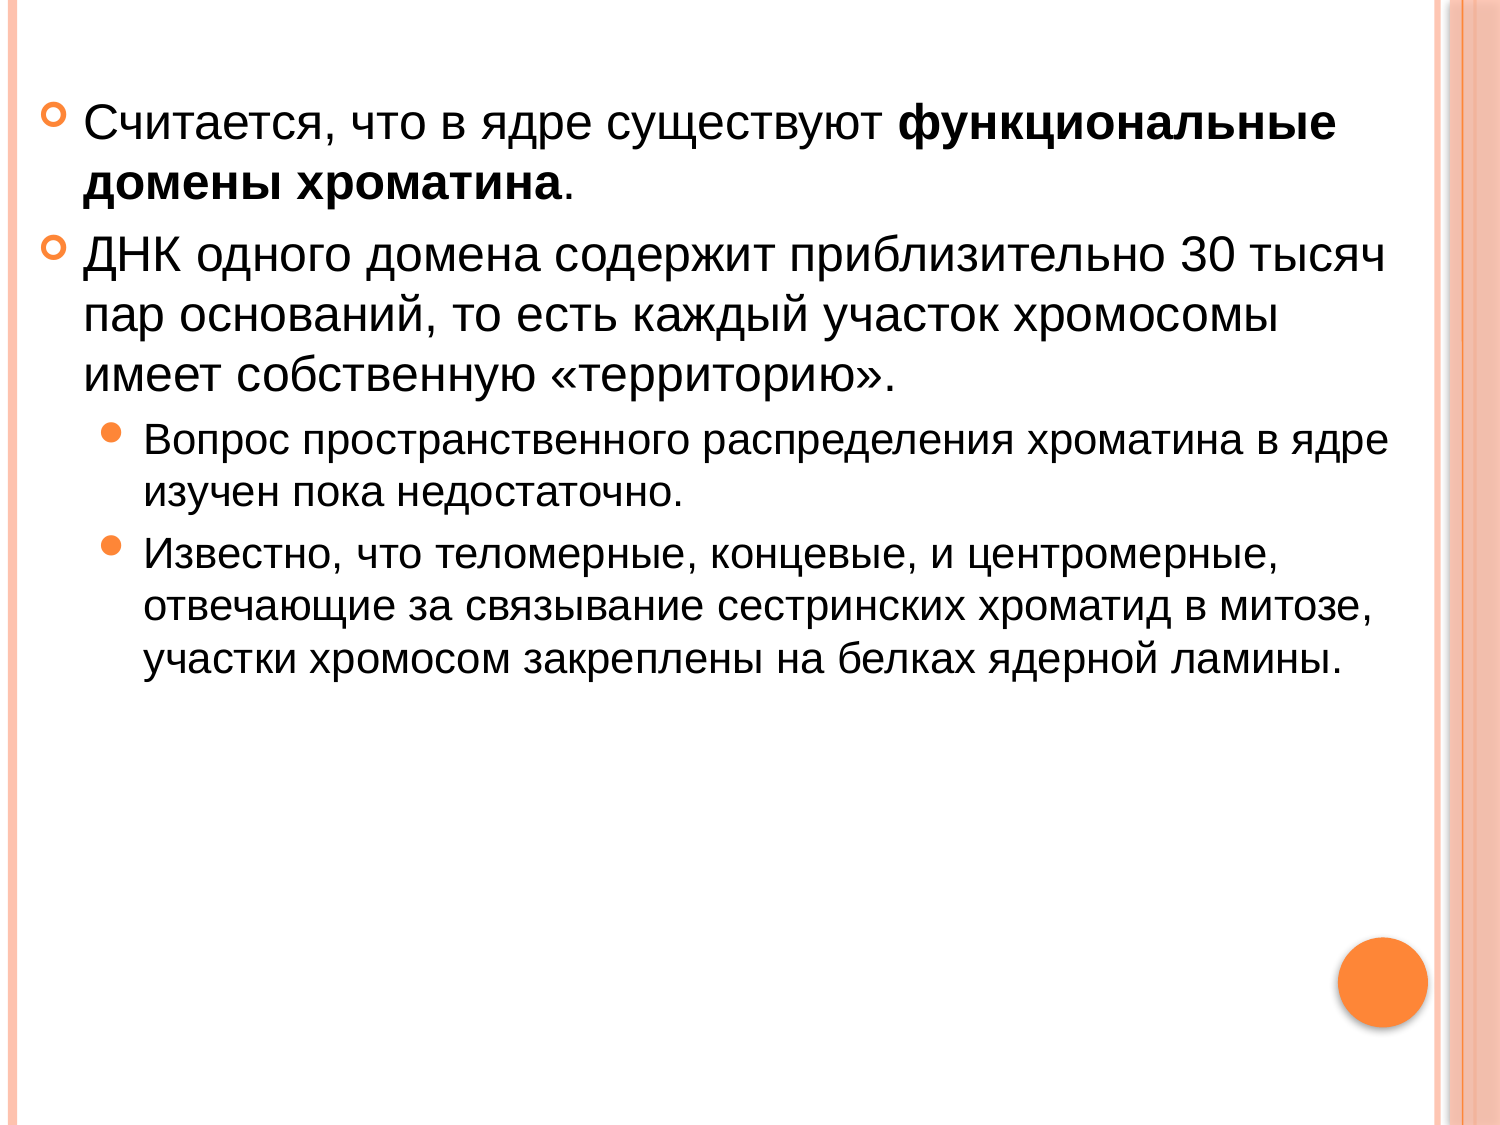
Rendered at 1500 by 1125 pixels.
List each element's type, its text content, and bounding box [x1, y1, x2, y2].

list Считается, что в ядре существуют функциональные домены хроматина. ДНК одного домена содержит приблизительно 30 тысяч пар оснований, то есть каждый участок хромосомы имеет собственную «территорию». Вопрос пространственного распределения хроматина в ядре изучен пока недостаточно. Известно, что теломерные, концевые, и центромерные, отвечающие за связывание сестринских хроматид в митозе, участки хромосом закреплены на белках ядерной ламины. [23, 82, 1418, 891]
